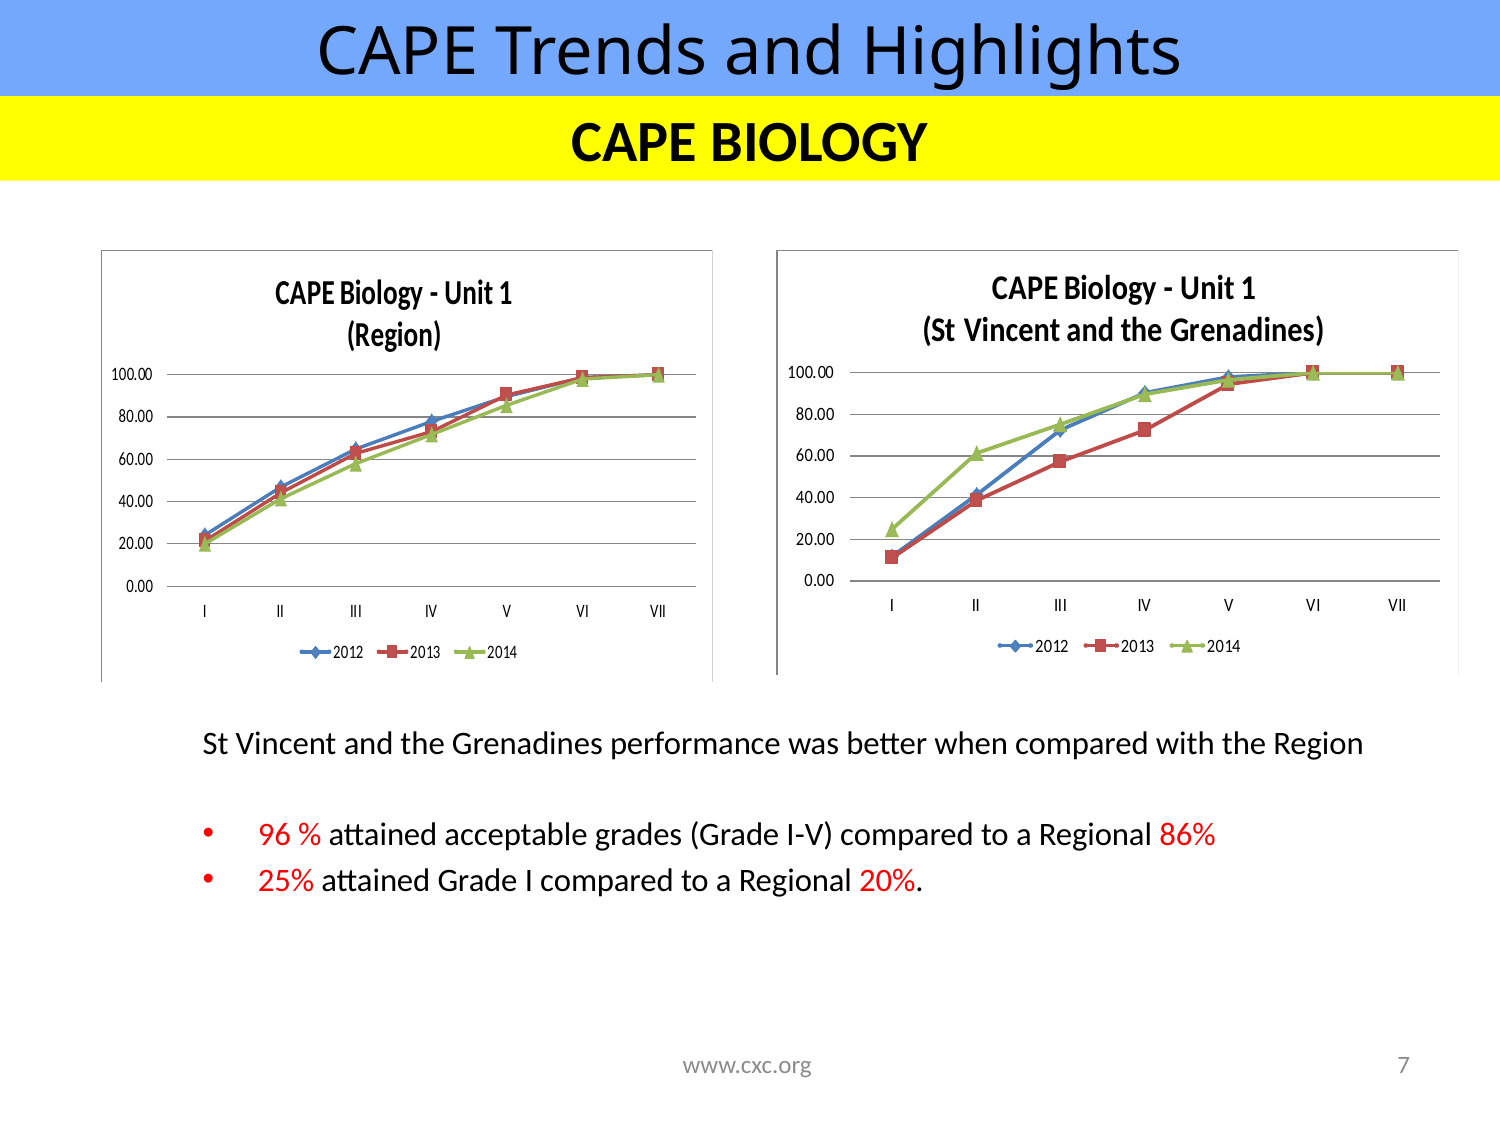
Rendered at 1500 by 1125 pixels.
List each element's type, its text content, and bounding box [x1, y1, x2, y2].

text_box CAPE BIOLOGY [0, 96, 1500, 181]
slide_number 7 [1074, 1024, 1425, 1103]
footer www.cxc.org [512, 1024, 988, 1103]
text_box St Vincent and the Grenadines performance was better when compared with the Region 96 % attained acceptable grades (Grade I-V) compared to a Regional 86% 25% attained Grade I compared to a Regional 20%. [187, 714, 1413, 950]
text_box CAPE Trends and Highlights [0, 0, 1500, 96]
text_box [99, 249, 713, 682]
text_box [774, 249, 1459, 676]
